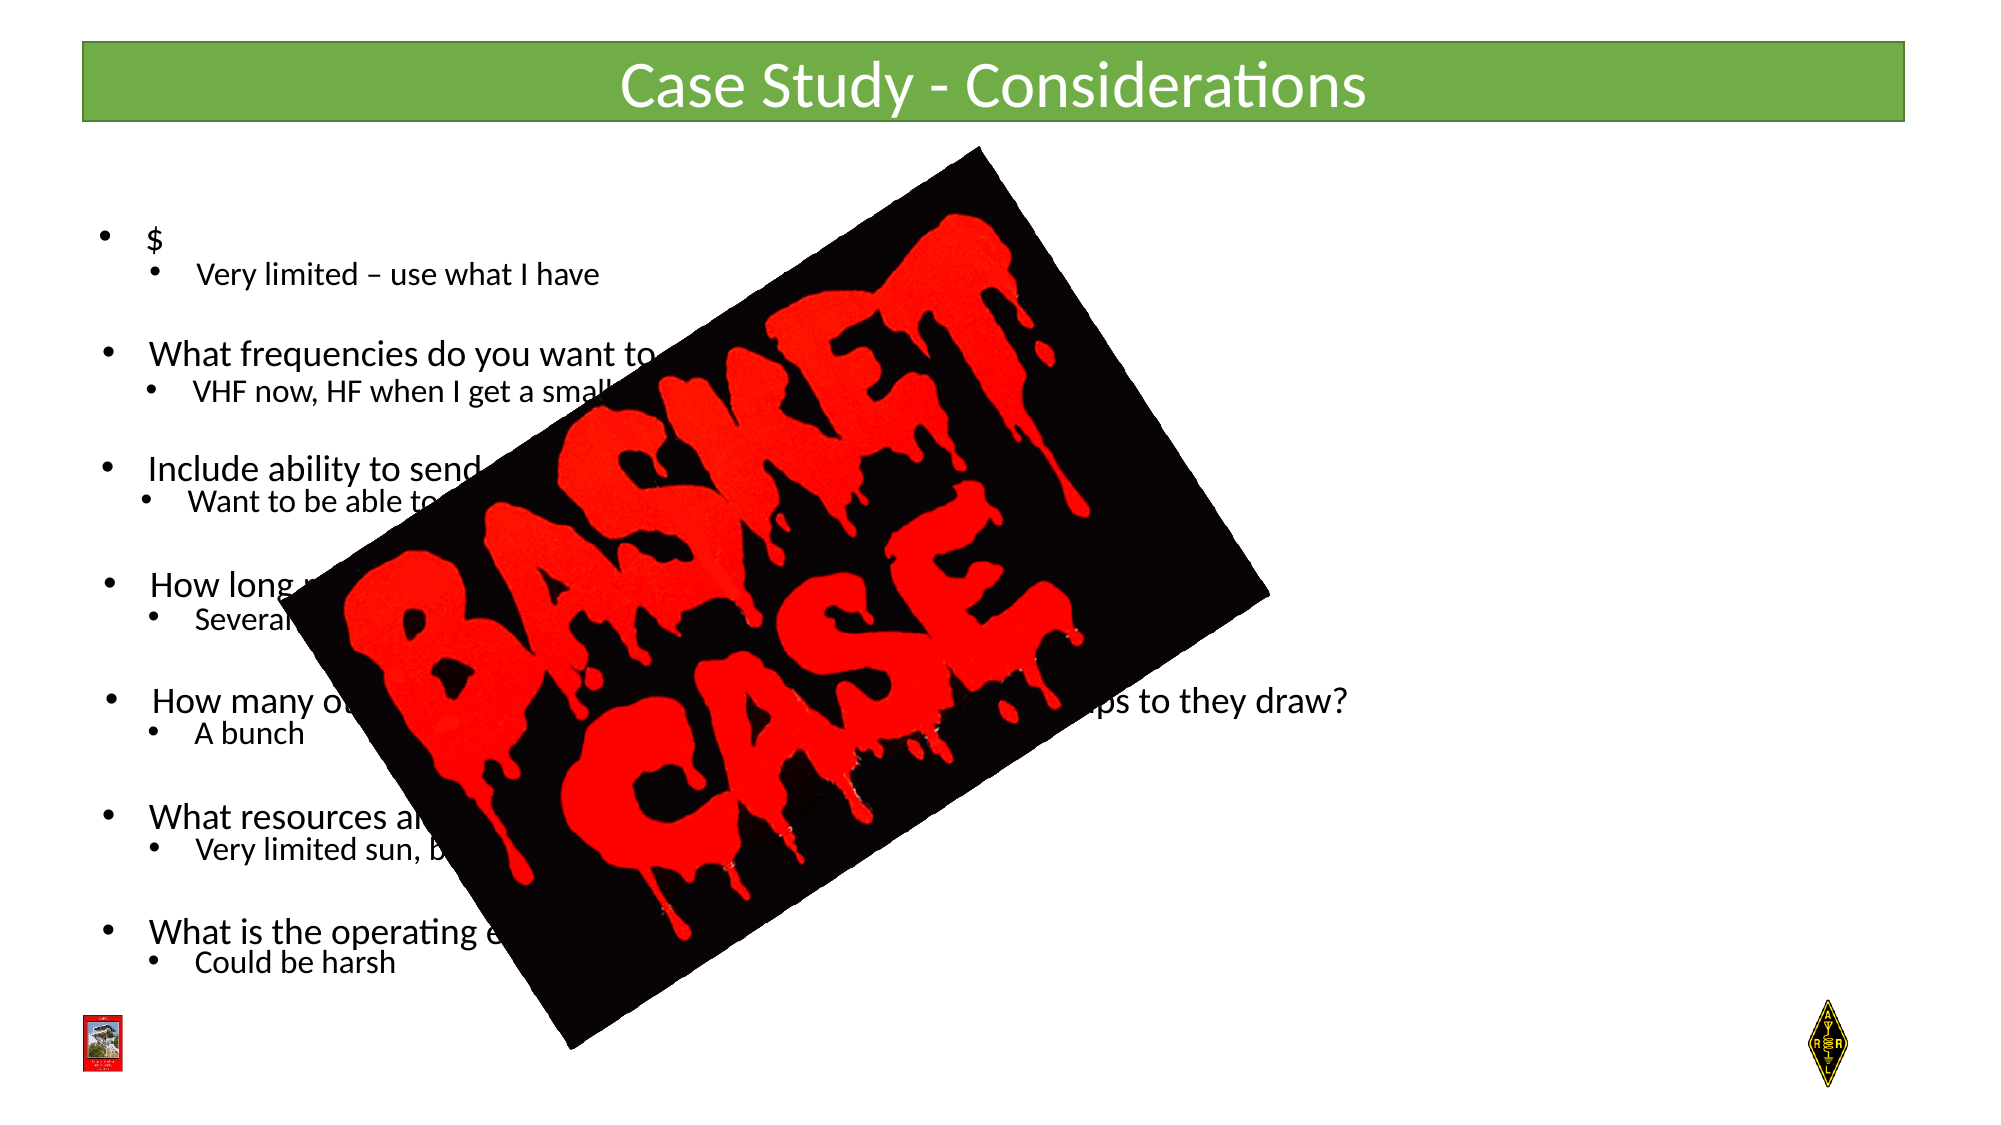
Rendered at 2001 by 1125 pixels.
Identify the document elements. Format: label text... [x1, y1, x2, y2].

text_box Could be harsh [133, 961, 412, 988]
text_box Case Study - Considerations [82, 41, 1905, 122]
picture [890, 147, 1017, 205]
picture [83, 1015, 123, 1072]
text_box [83, 205, 1373, 961]
picture [1800, 997, 1850, 1090]
picture [356, 330, 1192, 866]
picture [514, 961, 707, 1049]
